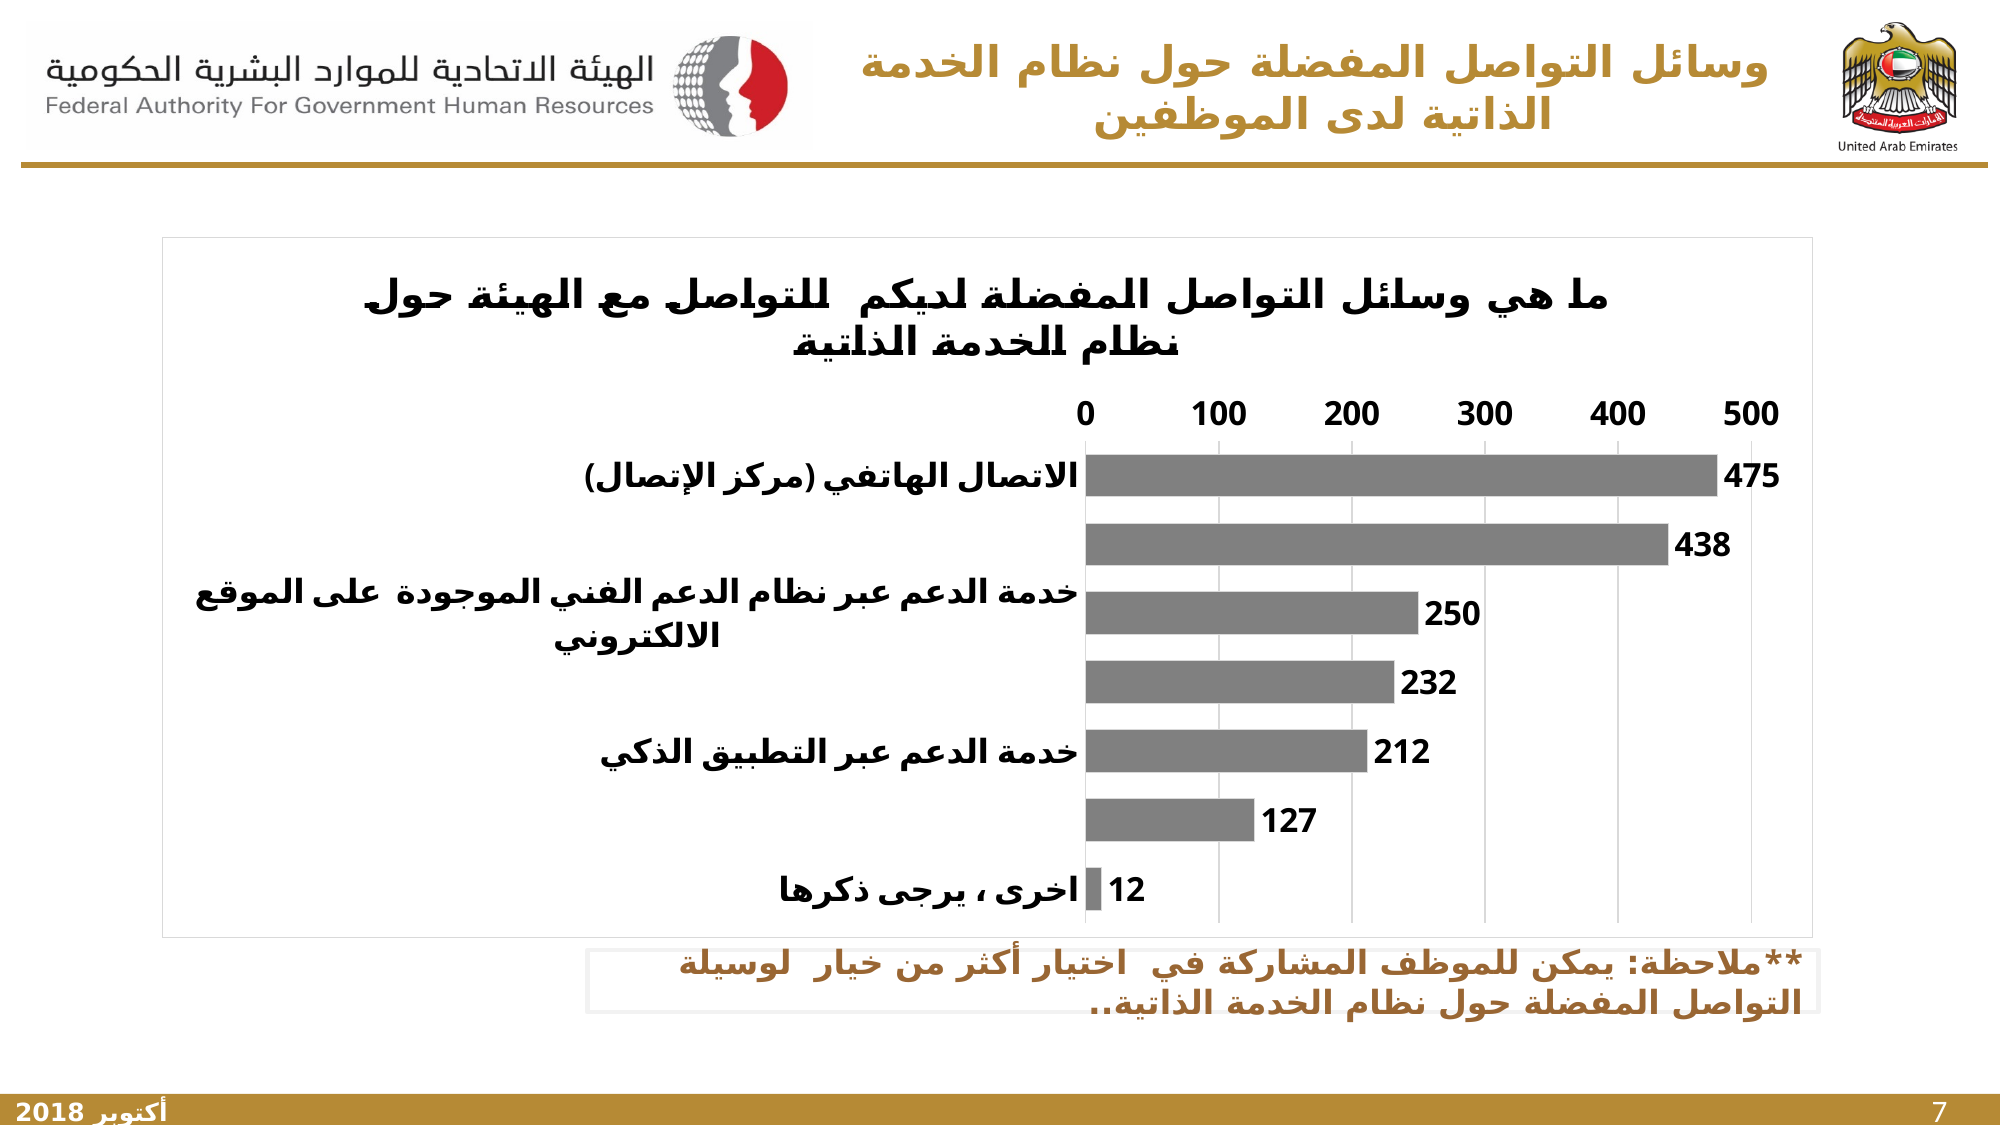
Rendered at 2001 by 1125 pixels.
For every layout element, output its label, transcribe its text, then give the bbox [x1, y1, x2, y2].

picture [1822, 12, 1967, 159]
picture [26, 21, 813, 150]
chart [162, 237, 1813, 938]
text_box **ملاحظة: يمكن للموظف المشاركة في اختيار أكثر من خيار لوسيلة التواصل المفضلة حول نظام الخدمة الذاتية.. [585, 948, 1821, 1014]
title وسائل التواصل المفضلة حول نظام الخدمة الذاتية لدى الموظفين [788, 25, 1844, 146]
